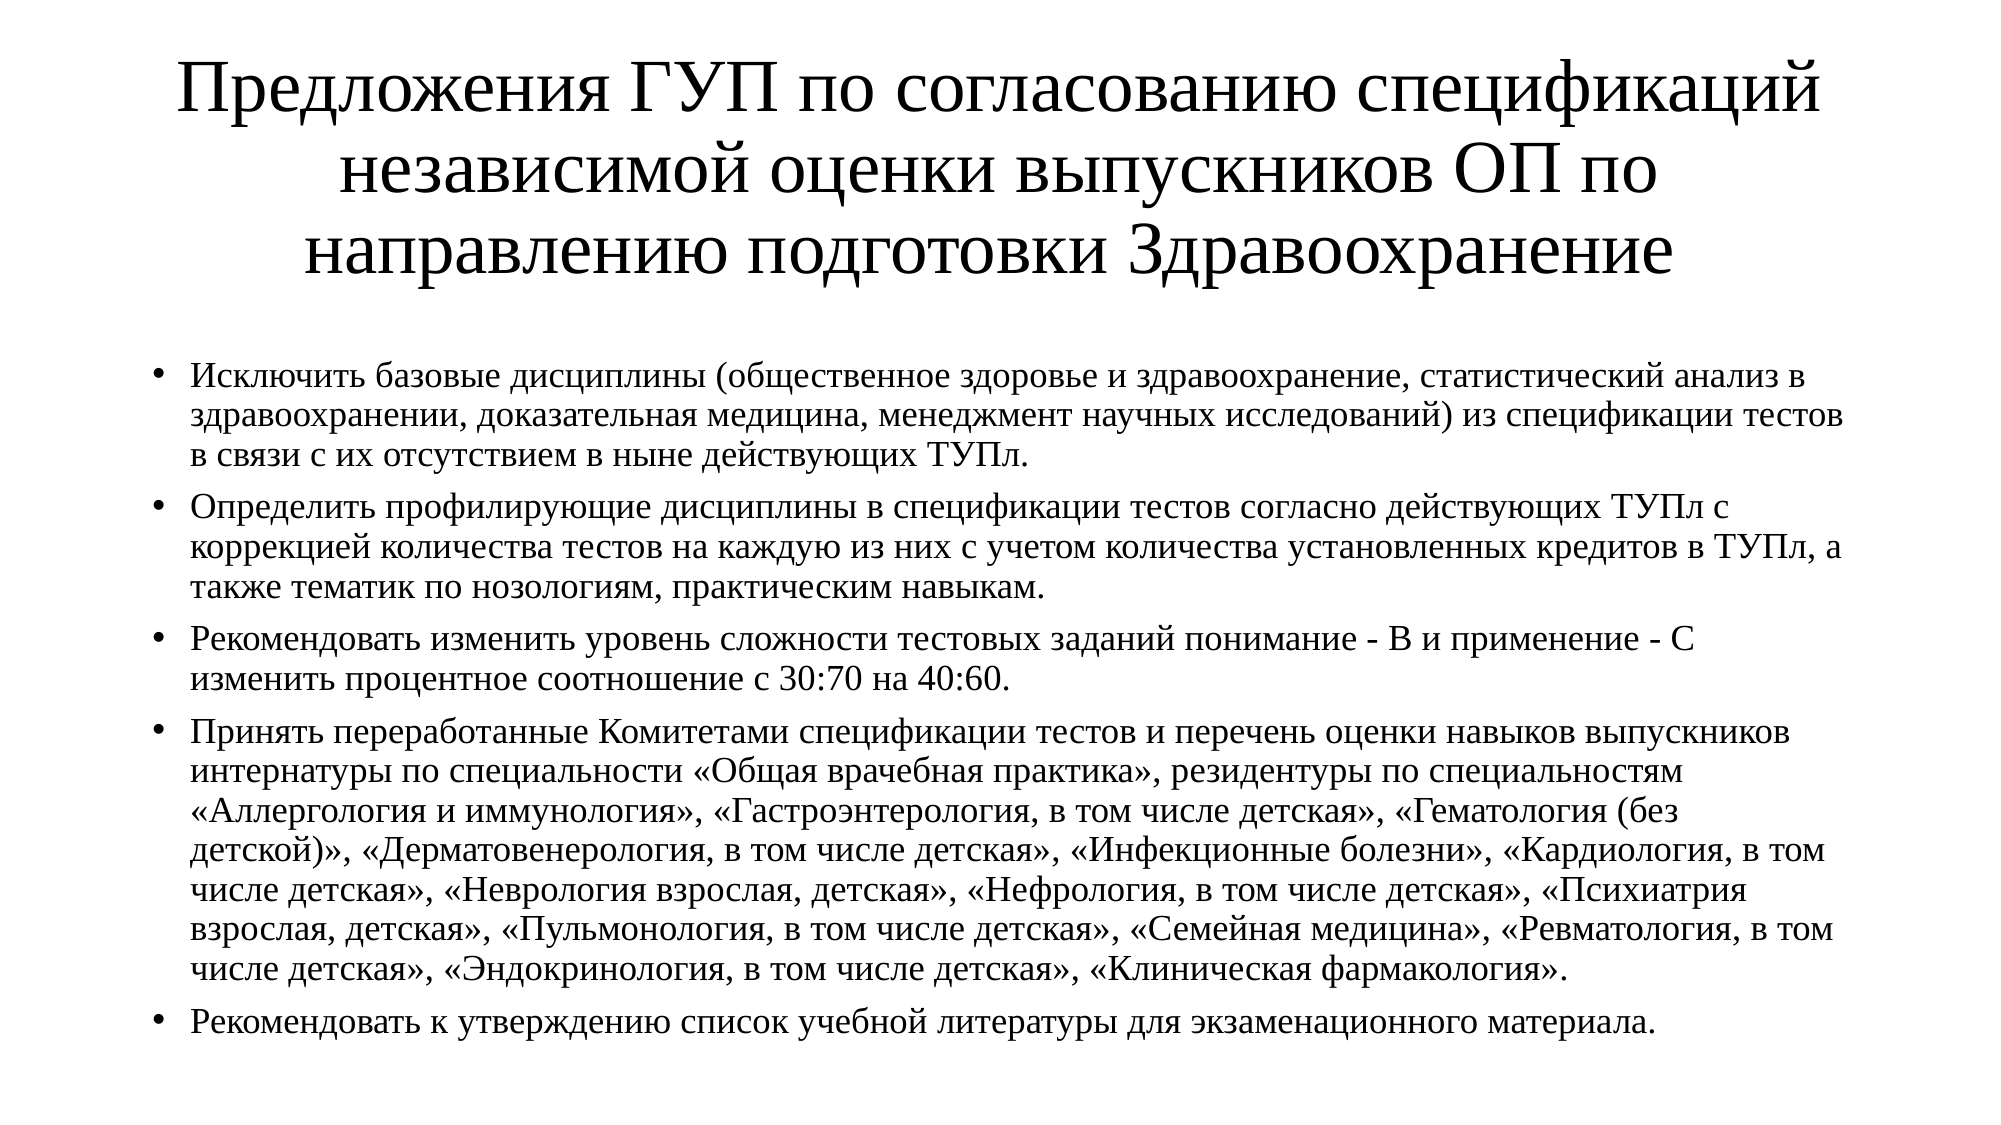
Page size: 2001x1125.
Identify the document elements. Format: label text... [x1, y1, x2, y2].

title Предложения ГУП по согласованию спецификаций независимой оценки выпускников ОП по направлению подготовки Здравоохранение [137, 59, 1863, 278]
list Исключить базовые дисциплины (общественное здоровье и здравоохранение, статистический анализ в здравоохранении, доказательная медицина, менеджмент научных исследований) из спецификации тестов в связи с их отсутствием в ныне действующих ТУПл. Определить профилирующие дисциплины в спецификации тестов согласно действующих ТУПл с коррекцией количества тестов на каждую из них с учетом количества установленных кредитов в ТУПл, а также тематик по нозологиям, практическим навыкам. Рекомендовать изменить уровень сложности тестовых заданий понимание - В и применение - С изменить процентное соотношение с 30:70 на 40:60. Принять переработанные Комитетами спецификации тестов и перечень оценки навыков выпускников интернатуры по специальности «Общая врачебная практика», резидентуры по специальностям «Аллергология и иммунология», «Гастроэнтерология, в том числе детская», «Гематология (без детской)», «Дерматовенерология, в том числе детская», «Инфекционные болезни», «Кардиология, в том числе детская», «Неврология взрослая, детская», «Нефрология, в том числе детская», «Психиатрия взрослая, детская», «Пульмонология, в том числе детская», «Семейная медицина», «Ревматология, в том числе детская», «Эндокринология, в том числе детская», «Клиническая фармакология». Рекомендовать к утверждению список учебной литературы для экзаменационного материала. [137, 348, 1863, 1062]
